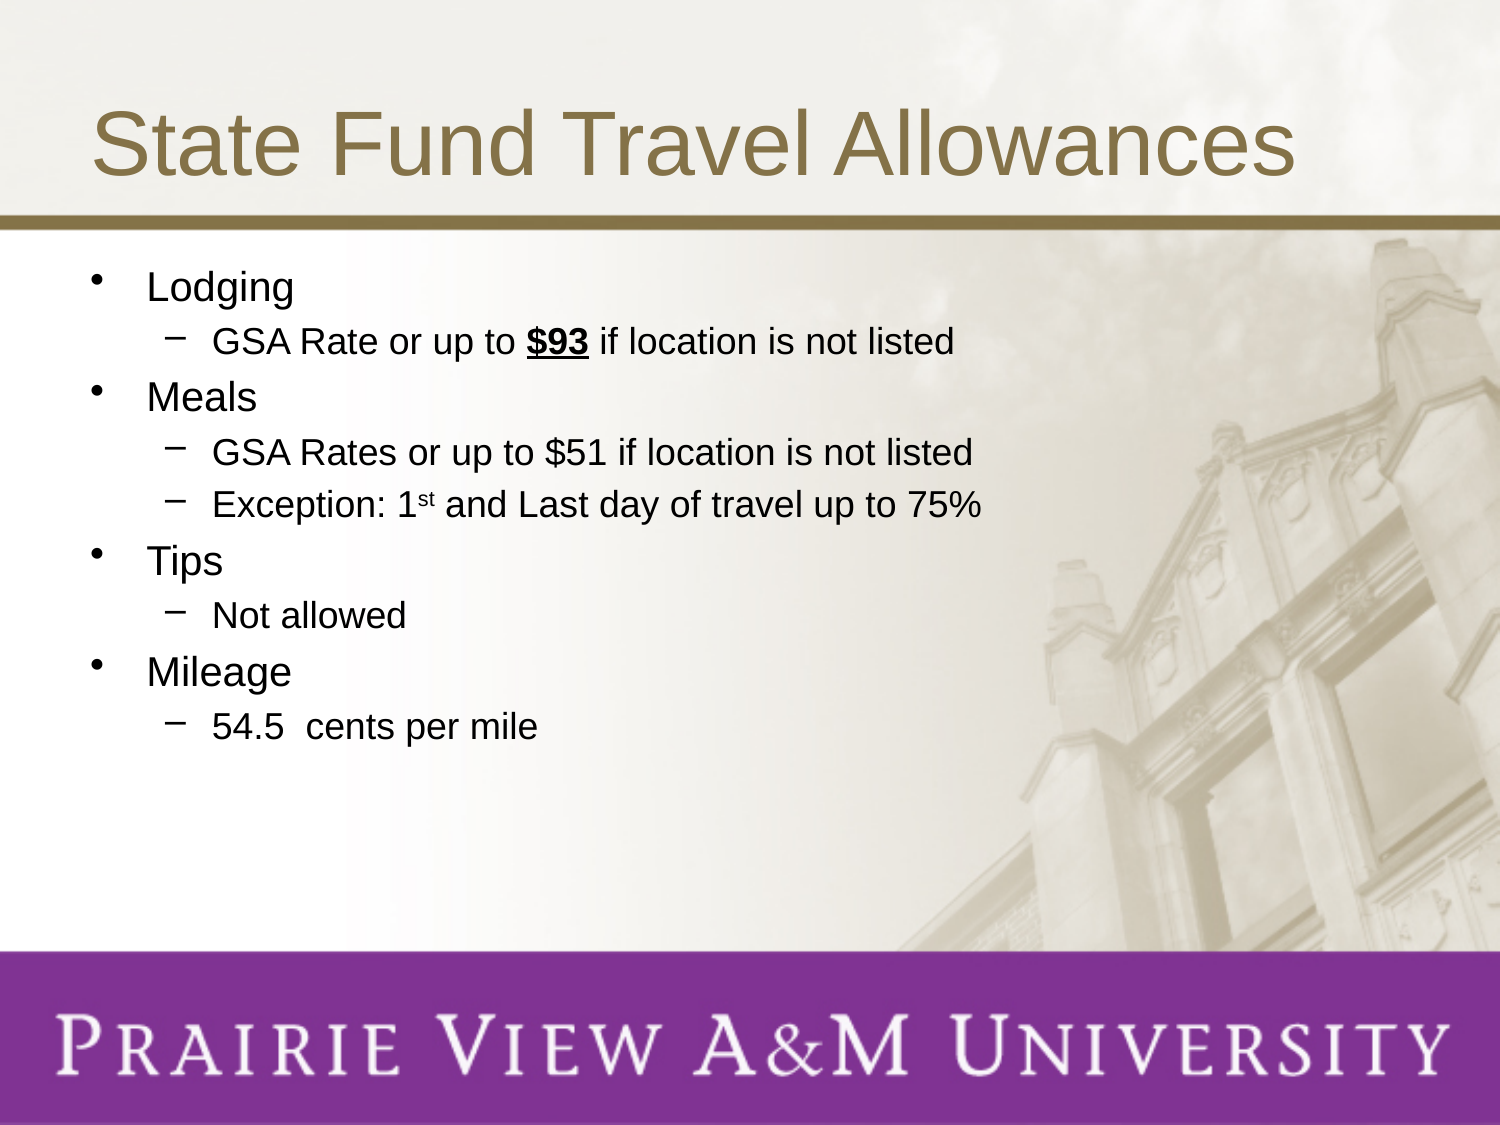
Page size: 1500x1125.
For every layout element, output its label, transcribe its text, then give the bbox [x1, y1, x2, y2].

picture [0, 0, 1500, 1125]
list Lodging GSA Rate or up to $93 if location is not listed Meals GSA Rates or up to $51 if location is not listed Exception: 1st and Last day of travel up to 75% Tips Not allowed Mileage 54.5 cents per mile [75, 251, 1425, 1005]
title State Fund Travel Allowances [75, 45, 1425, 233]
